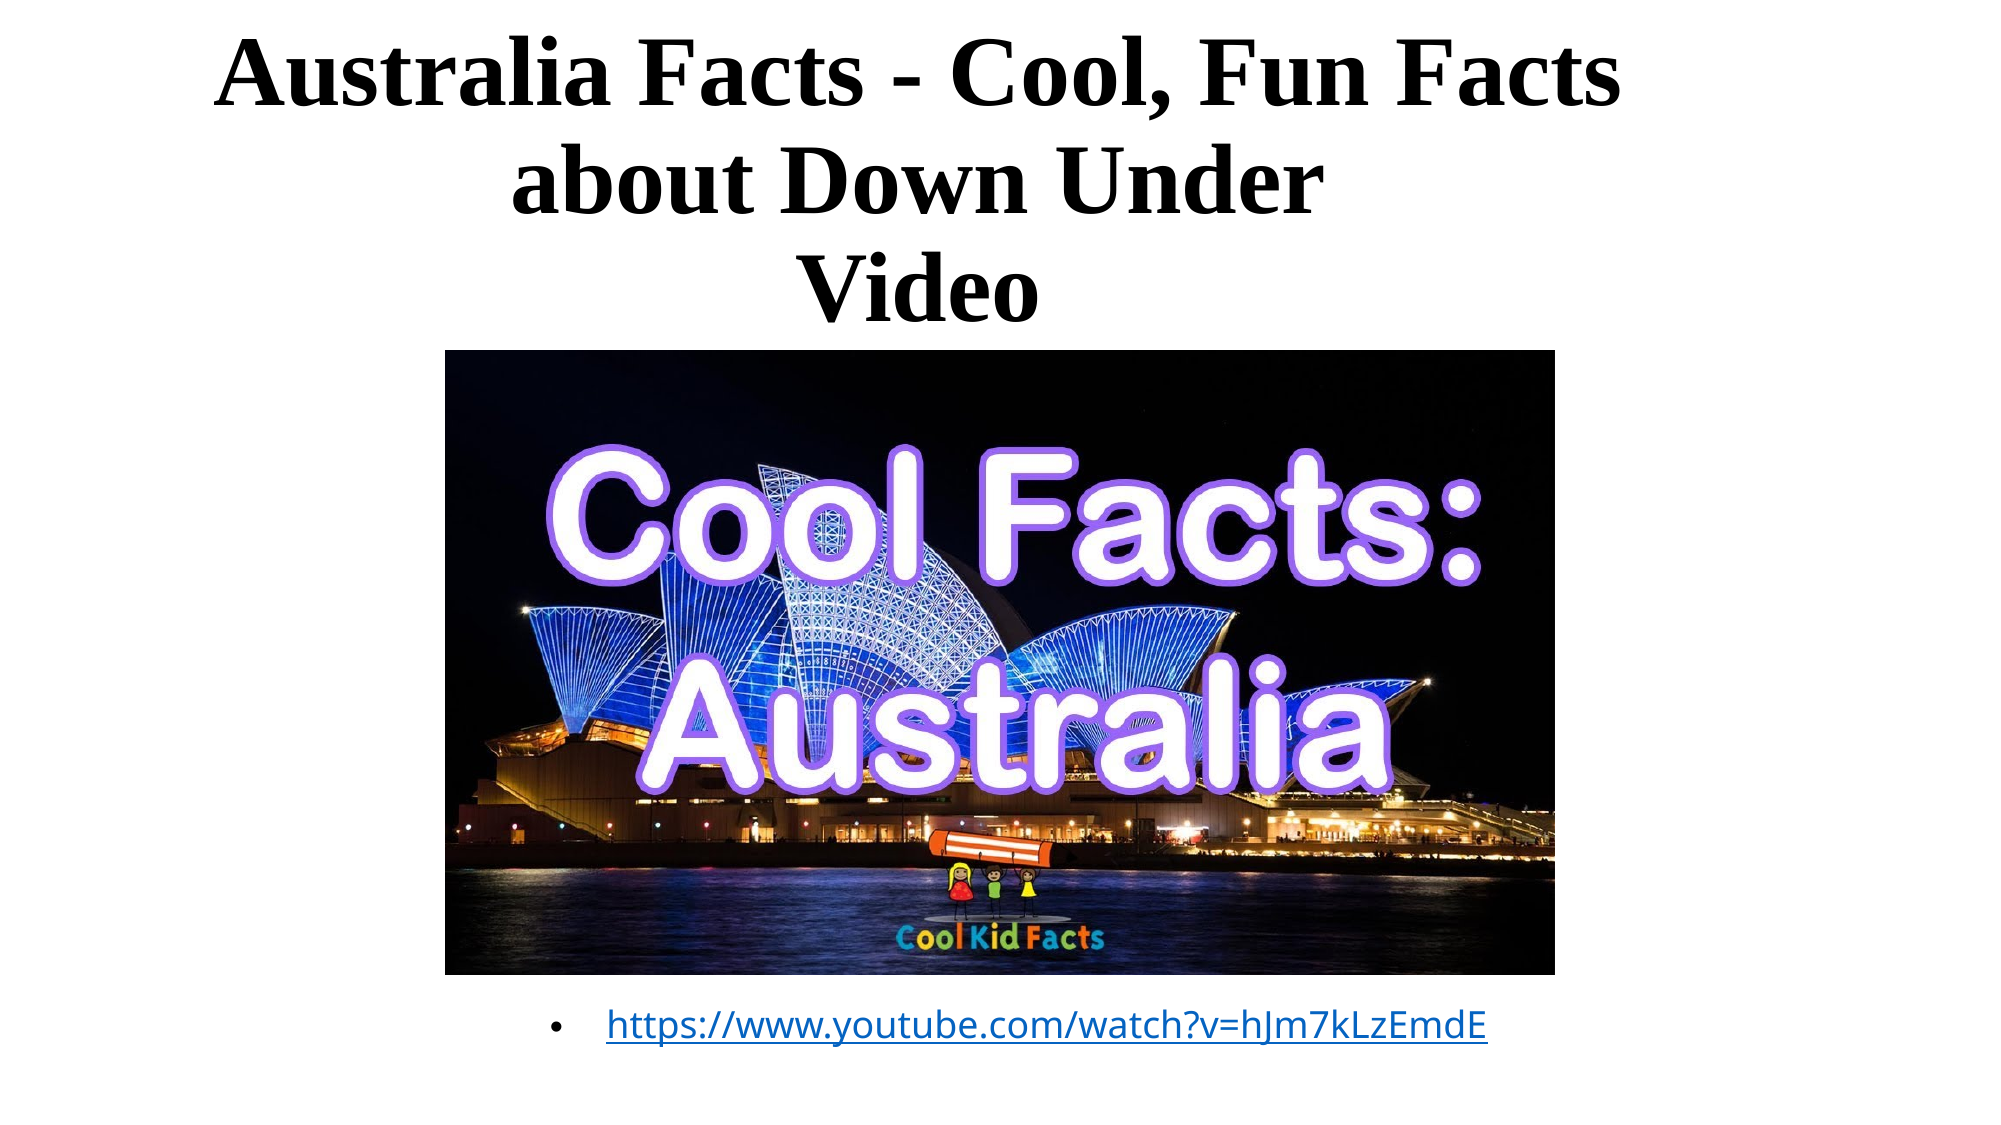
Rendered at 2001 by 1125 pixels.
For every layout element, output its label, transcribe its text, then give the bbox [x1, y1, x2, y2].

title Australia Facts - Cool, Fun Facts about Down Under Video [139, 197, 1699, 351]
picture [445, 350, 1555, 975]
text_box https://www.youtube.com/watch?v=hJm7kLzEmdE [535, 993, 1503, 1060]
